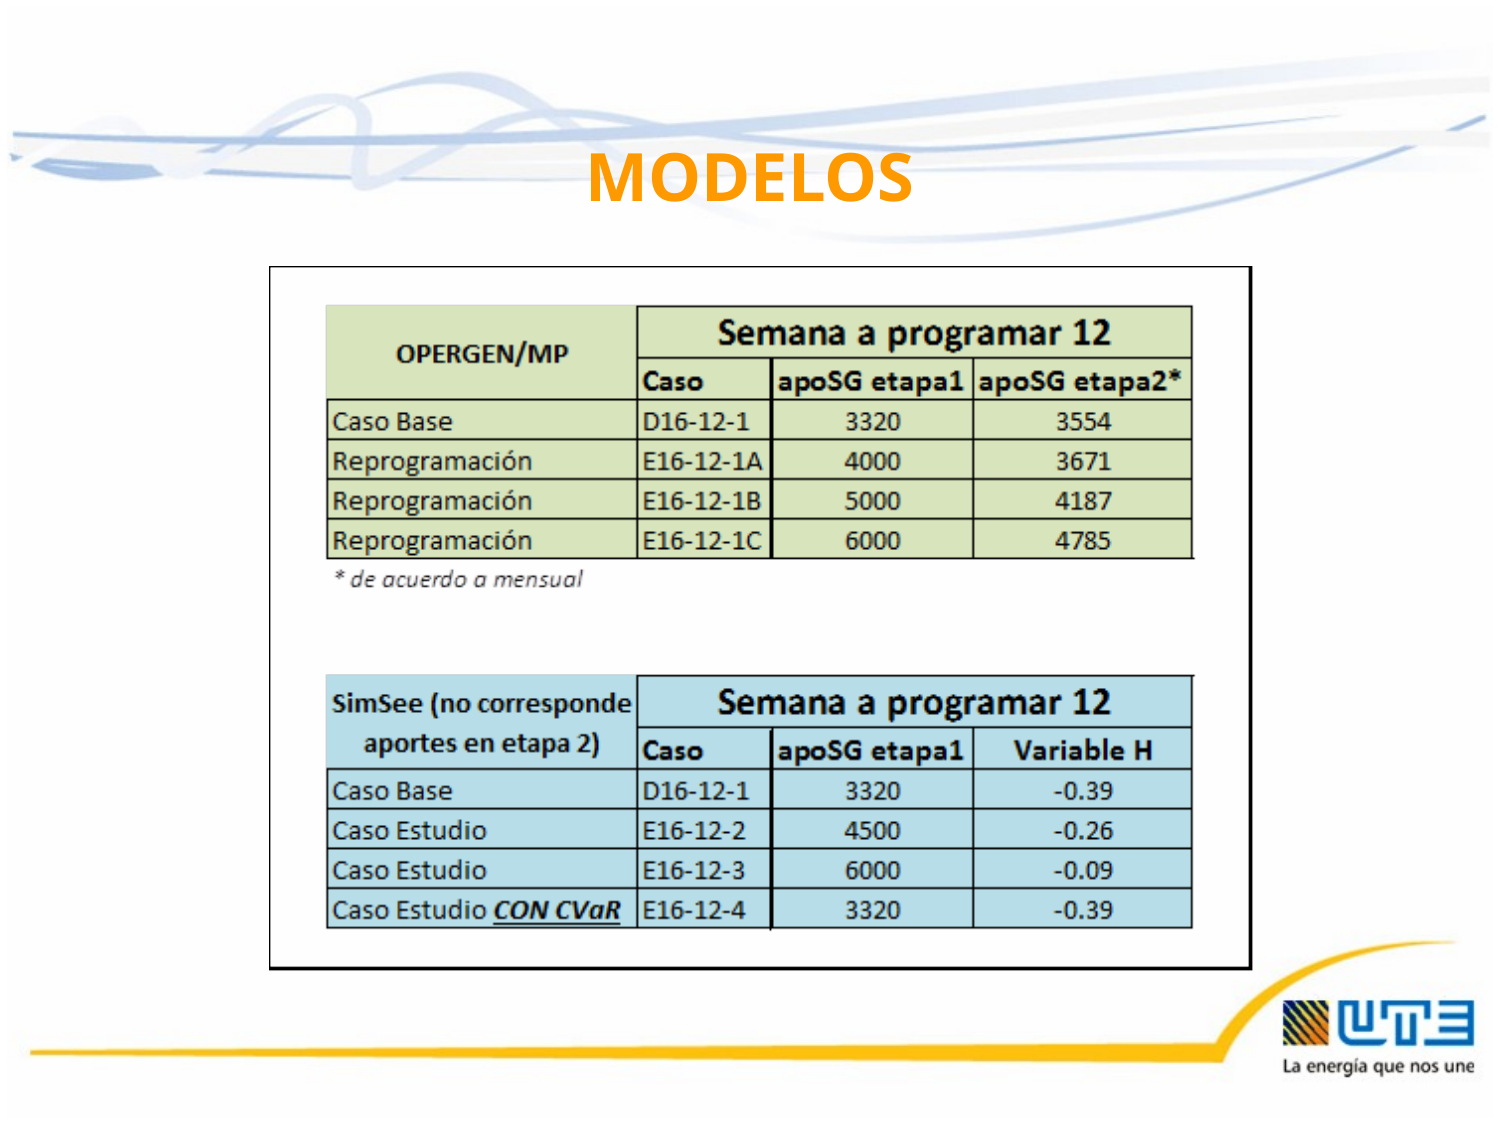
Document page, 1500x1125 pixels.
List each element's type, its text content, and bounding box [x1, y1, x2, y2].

title MODELOS [112, 149, 1388, 201]
picture [7, 6, 1493, 1118]
